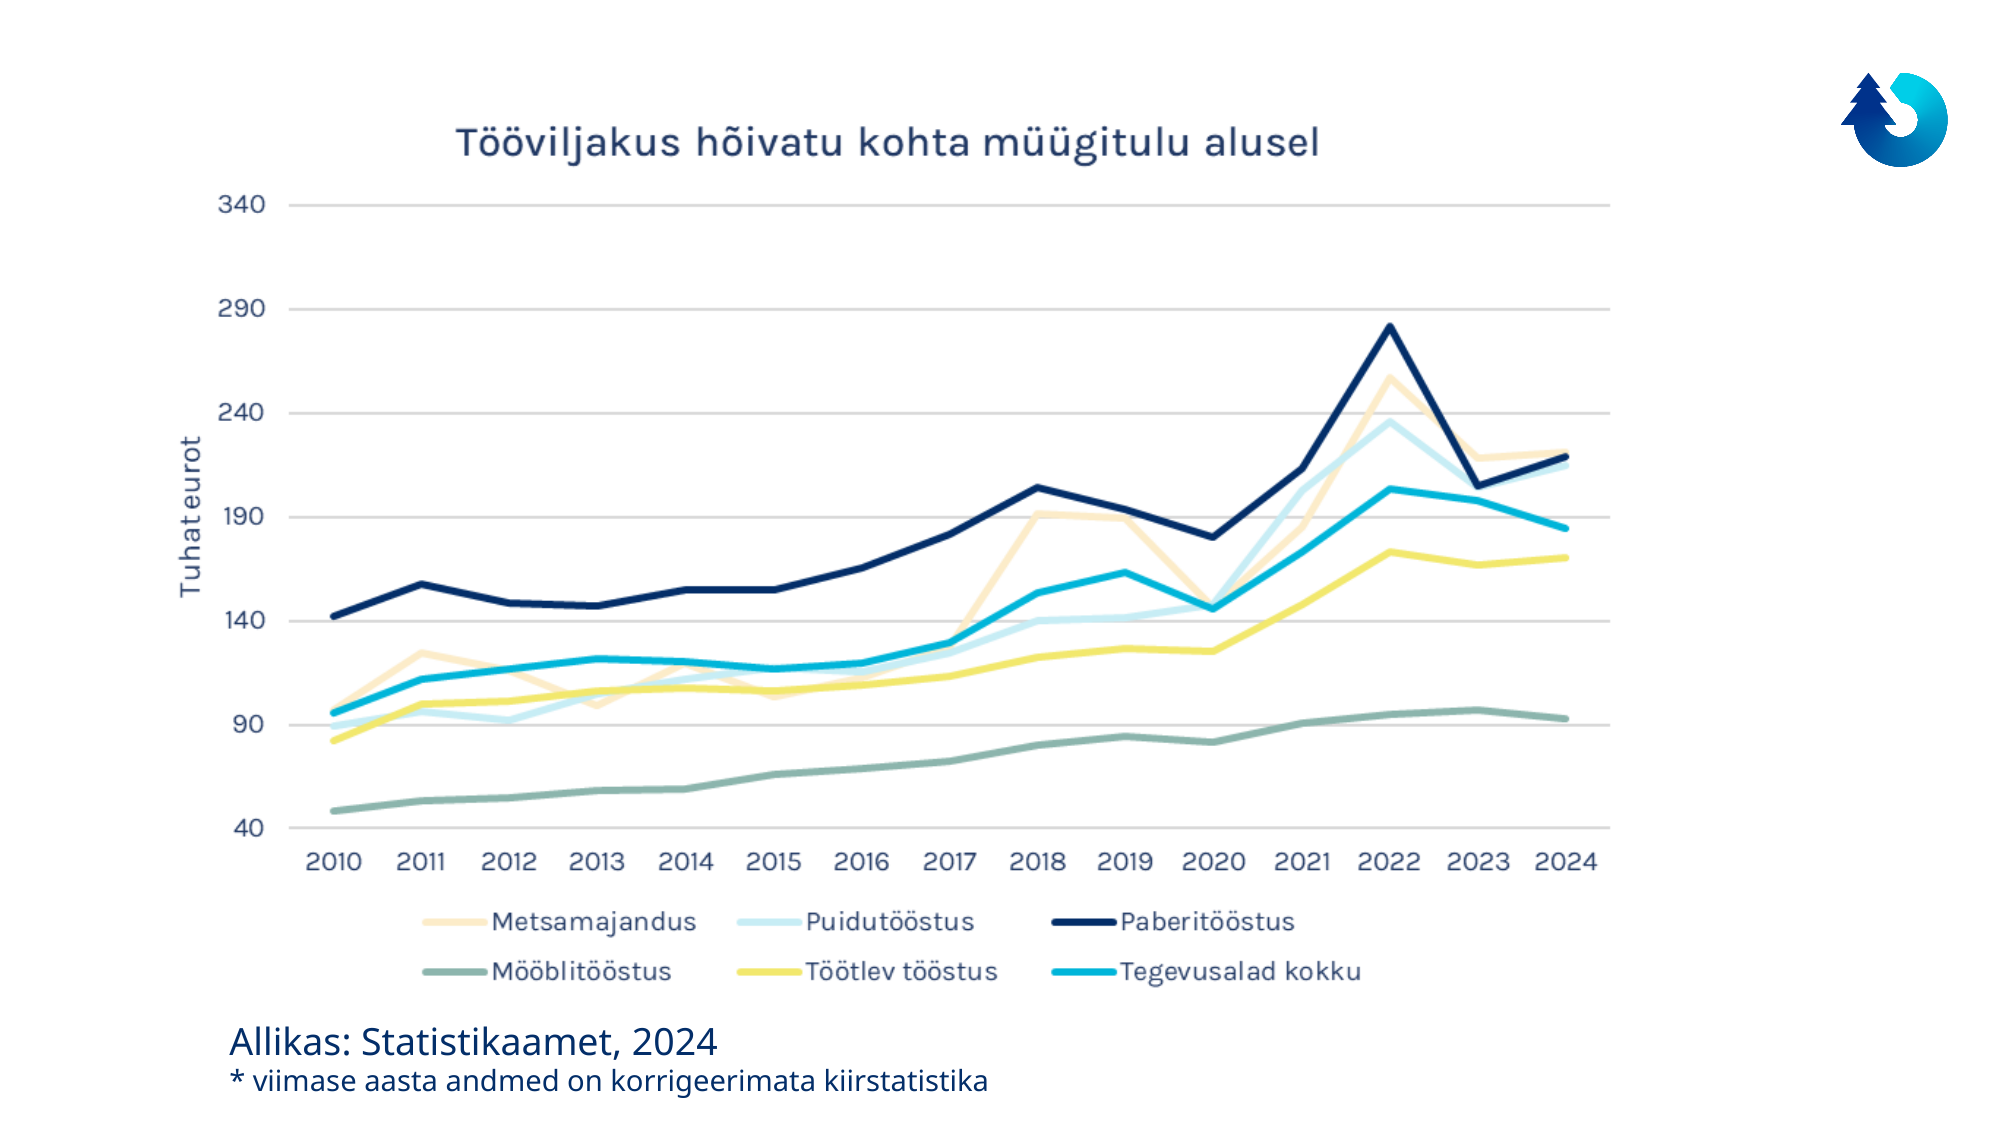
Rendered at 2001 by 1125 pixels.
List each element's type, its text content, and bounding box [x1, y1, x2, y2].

text_box Allikas: Statistikaamet, 2024 * viimase aasta andmed on korrigeerimata kiirstatistika [214, 1011, 1005, 1106]
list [134, 90, 1644, 1011]
